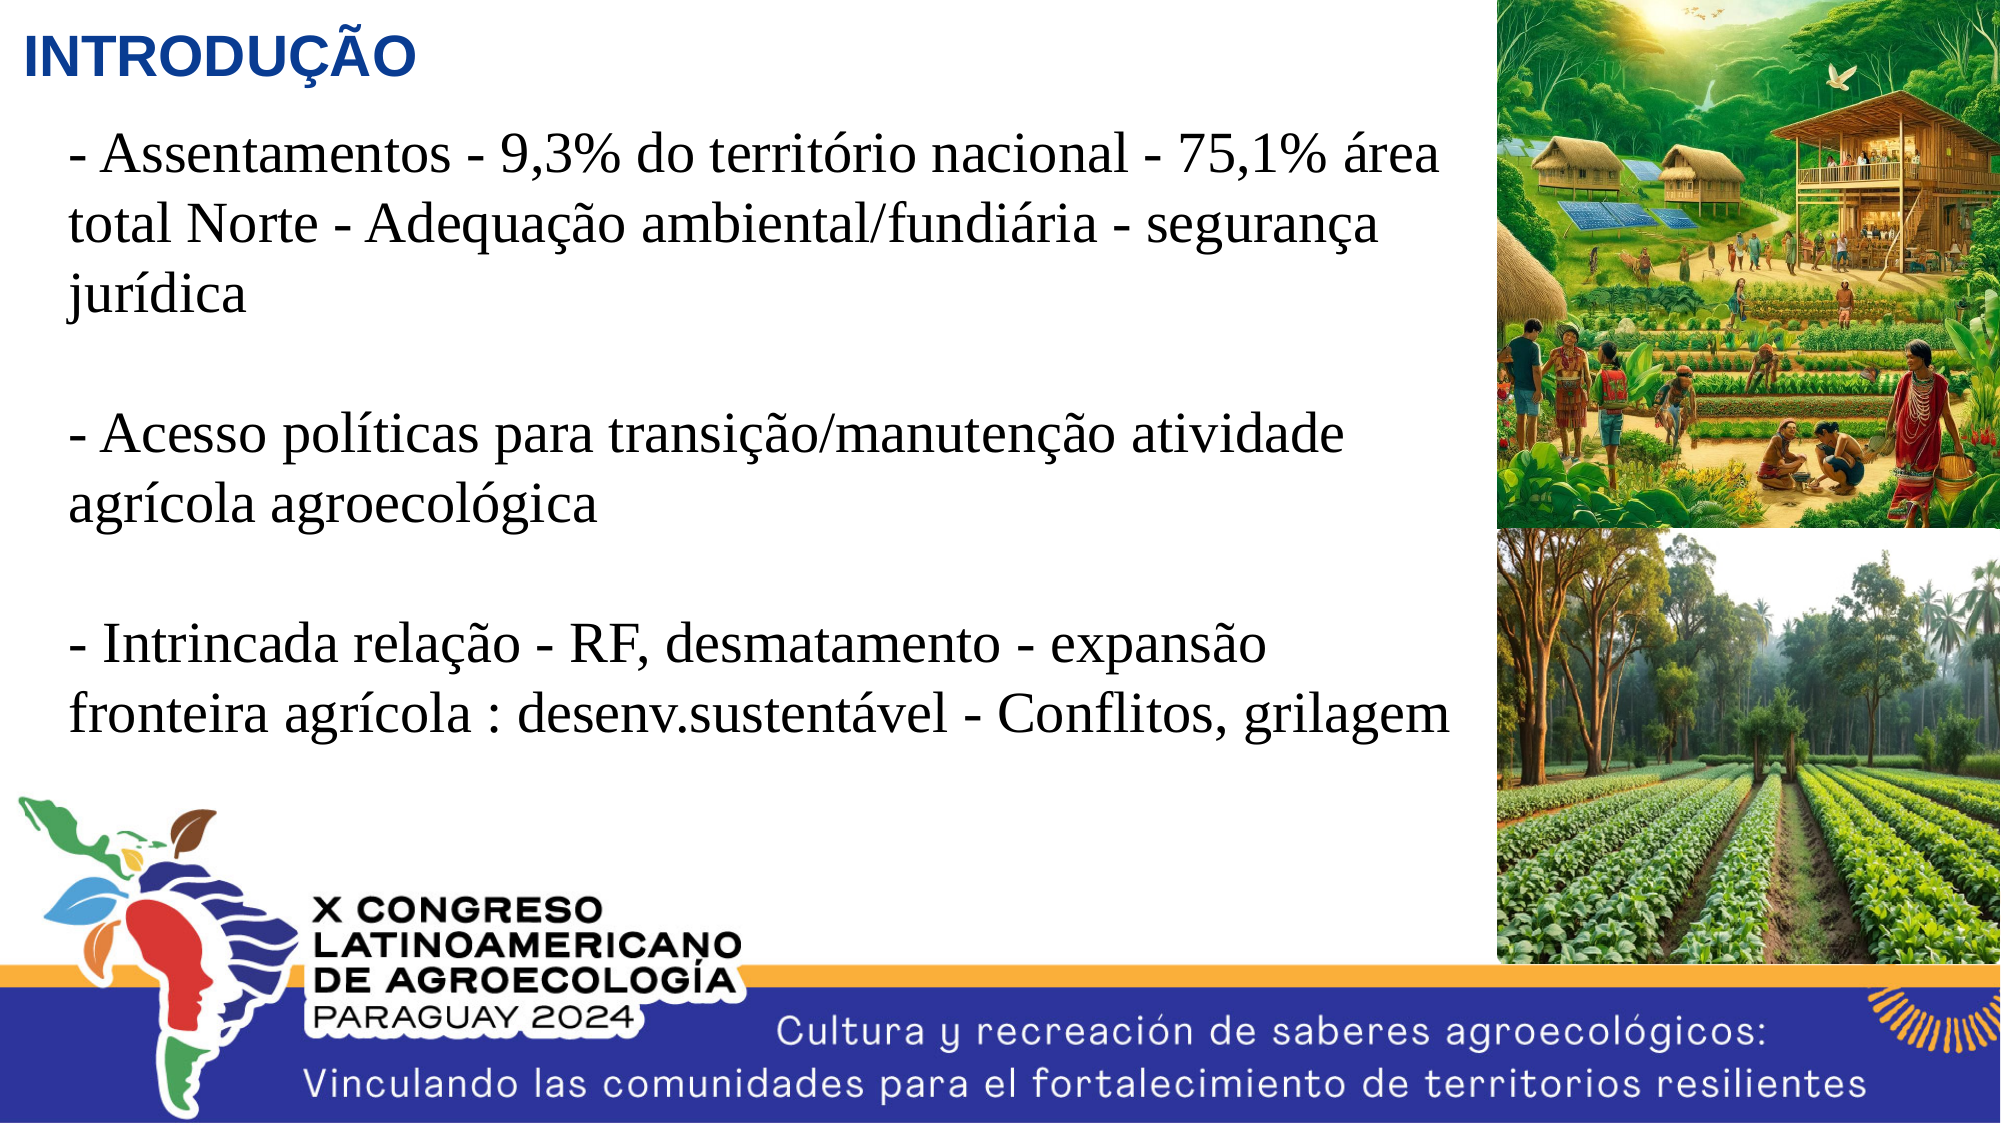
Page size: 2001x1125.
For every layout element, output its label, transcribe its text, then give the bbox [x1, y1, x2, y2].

text_box INTRODUÇÃO [8, 10, 433, 96]
text_box - Assentamentos - 9,3% do território nacional - 75,1% área total Norte - Adequação ambiental/fundiária - segurança jurídica - Acesso políticas para transição/manutenção atividade agrícola agroecológica - Intrincada relação - RF, desmatamento - expansão fronteira agrícola : desenv.sustentável - Conflitos, grilagem [54, 106, 1473, 752]
picture [0, 0, 2001, 1125]
